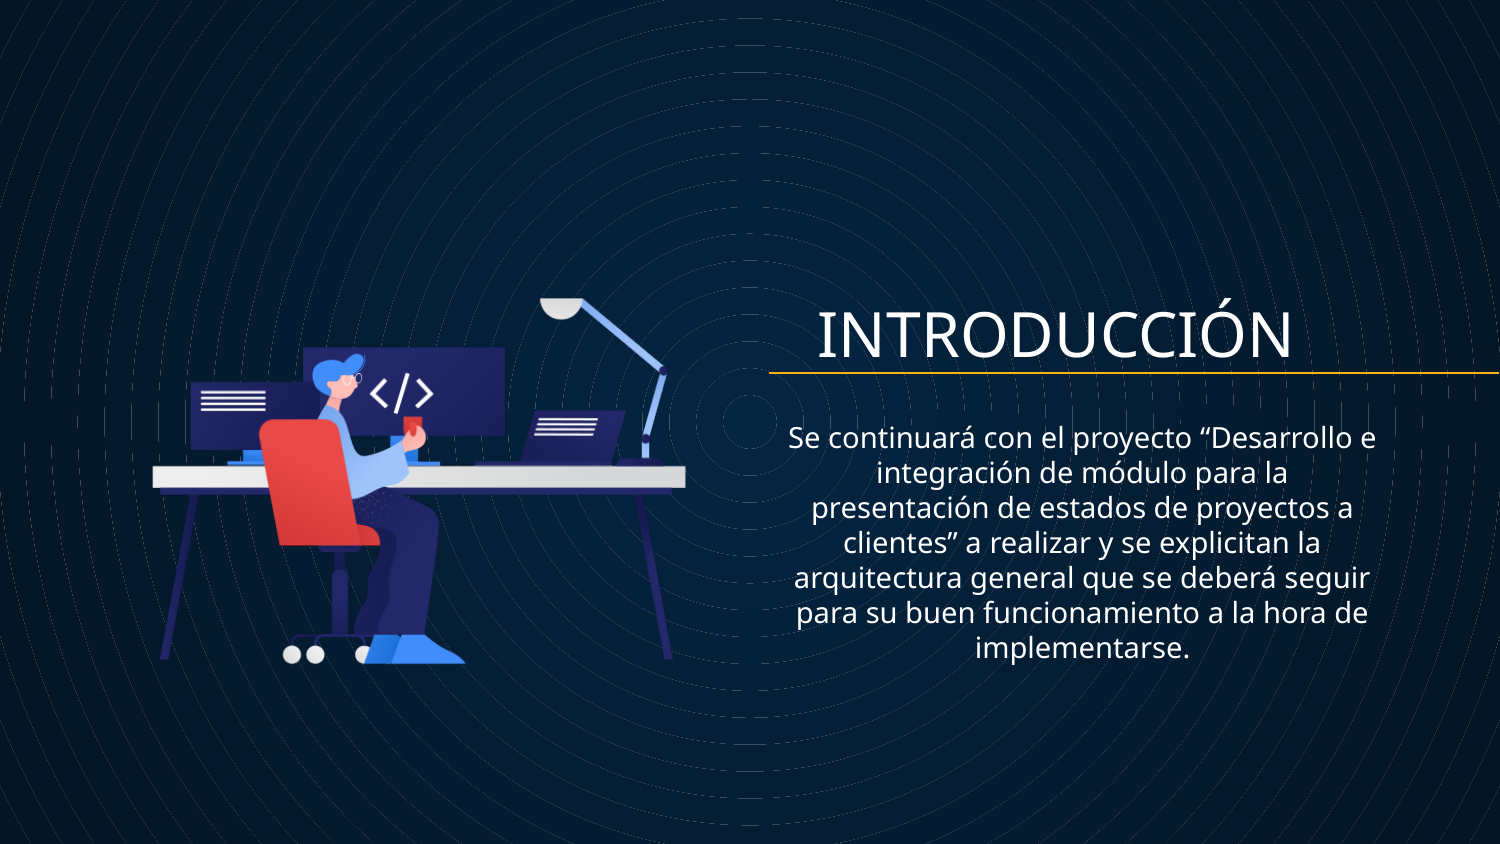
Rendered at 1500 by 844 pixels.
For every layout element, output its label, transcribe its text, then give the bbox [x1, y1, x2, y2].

subtitle Se continuará con el proyecto “Desarrollo e integración de módulo para la presentación de estados de proyectos a clientes” a realizar y se explicitan la arquitectura general que se deberá seguir para su buen funcionamiento a la hora de implementarse. [774, 404, 1397, 707]
title INTRODUCCIÓN [802, 285, 1465, 372]
picture [67, 251, 769, 720]
